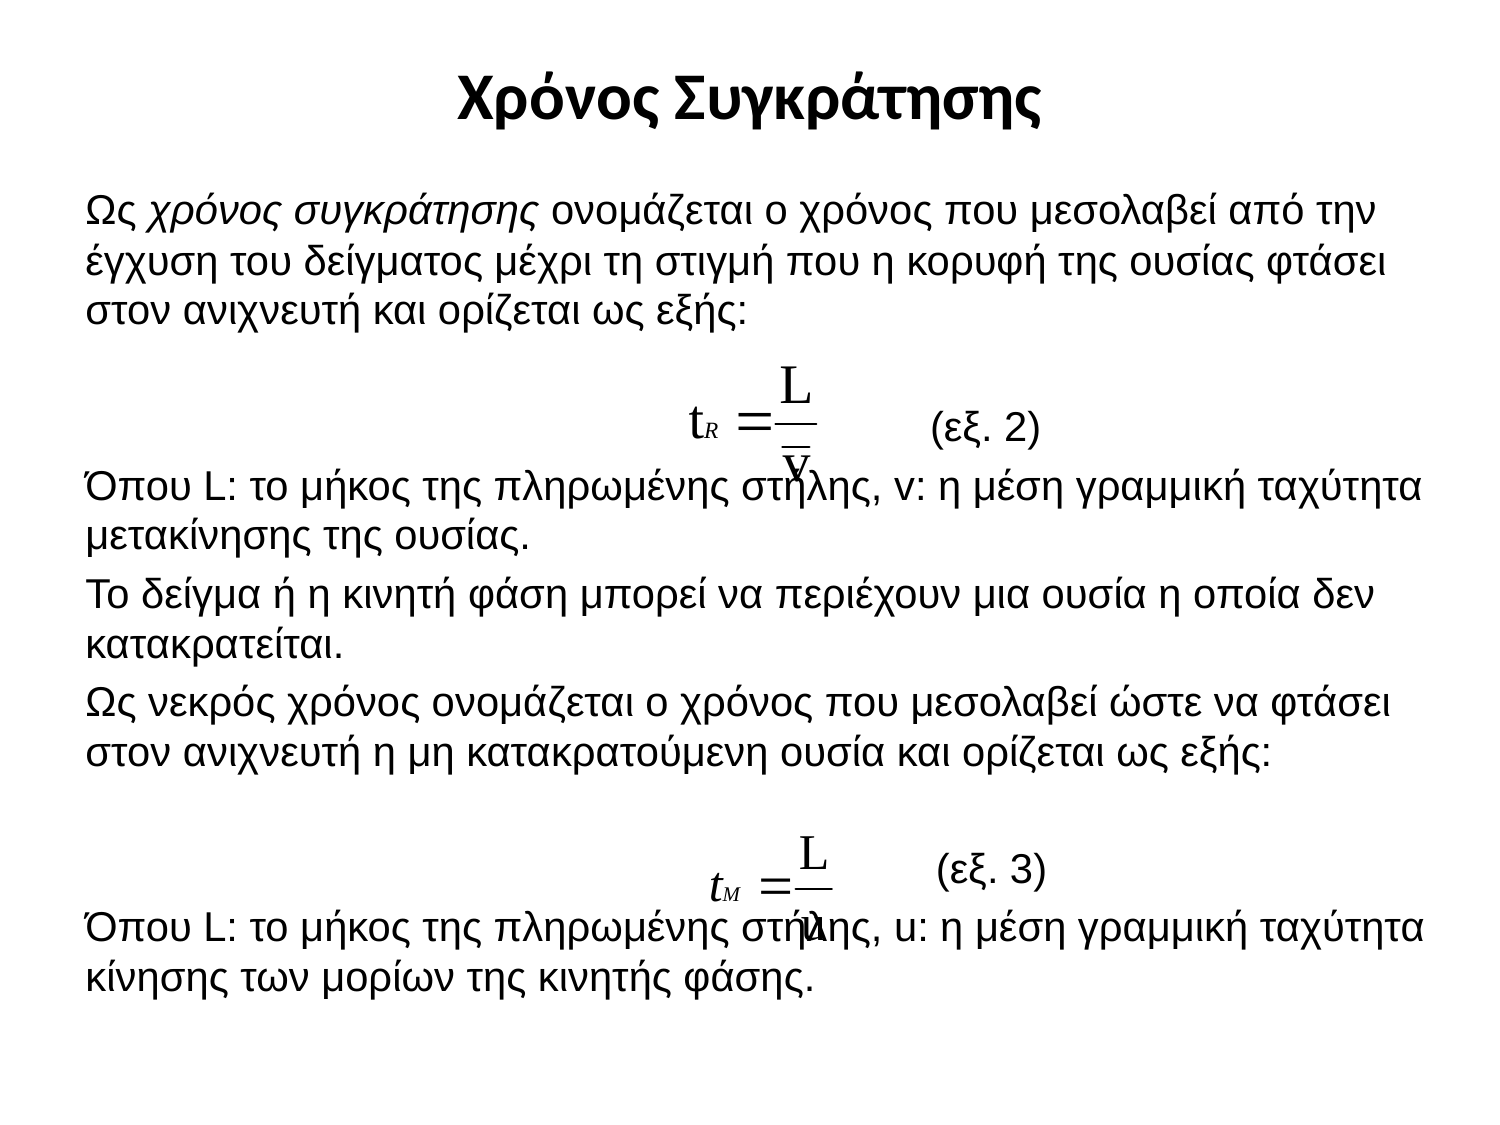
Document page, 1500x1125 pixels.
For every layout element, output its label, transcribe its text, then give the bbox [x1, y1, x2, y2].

title Χρόνος Συγκράτησης [74, 44, 1426, 141]
list Ως χρόνος συγκράτησης ονομάζεται ο χρόνος που μεσολαβεί από την έγχυση του δείγματος μέχρι τη στιγμή που η κορυφή της ουσίας φτάσει στον ανιχνευτή και ορίζεται ως εξής: (εξ. 2) Όπου L: το μήκος της πληρωμένης στήλης, v: η μέση γραμμική ταχύτητα μετακίνησης της ουσίας. Το δείγμα ή η κινητή φάση μπορεί να περιέχουν μια ουσία η οποία δεν κατακρατείται. Ως νεκρός χρόνος ονομάζεται ο χρόνος που μεσολαβεί ώστε να φτάσει στον ανιχνευτή η μη κατακρατούμενη ουσία και ορίζεται ως εξής: (εξ. 3) Όπου L: το μήκος της πληρωμένης στήλης, u: η μέση γραμμική ταχύτητα κίνησης των μορίων της κινητής φάσης. [70, 175, 1465, 1063]
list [702, 822, 857, 952]
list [678, 349, 829, 495]
